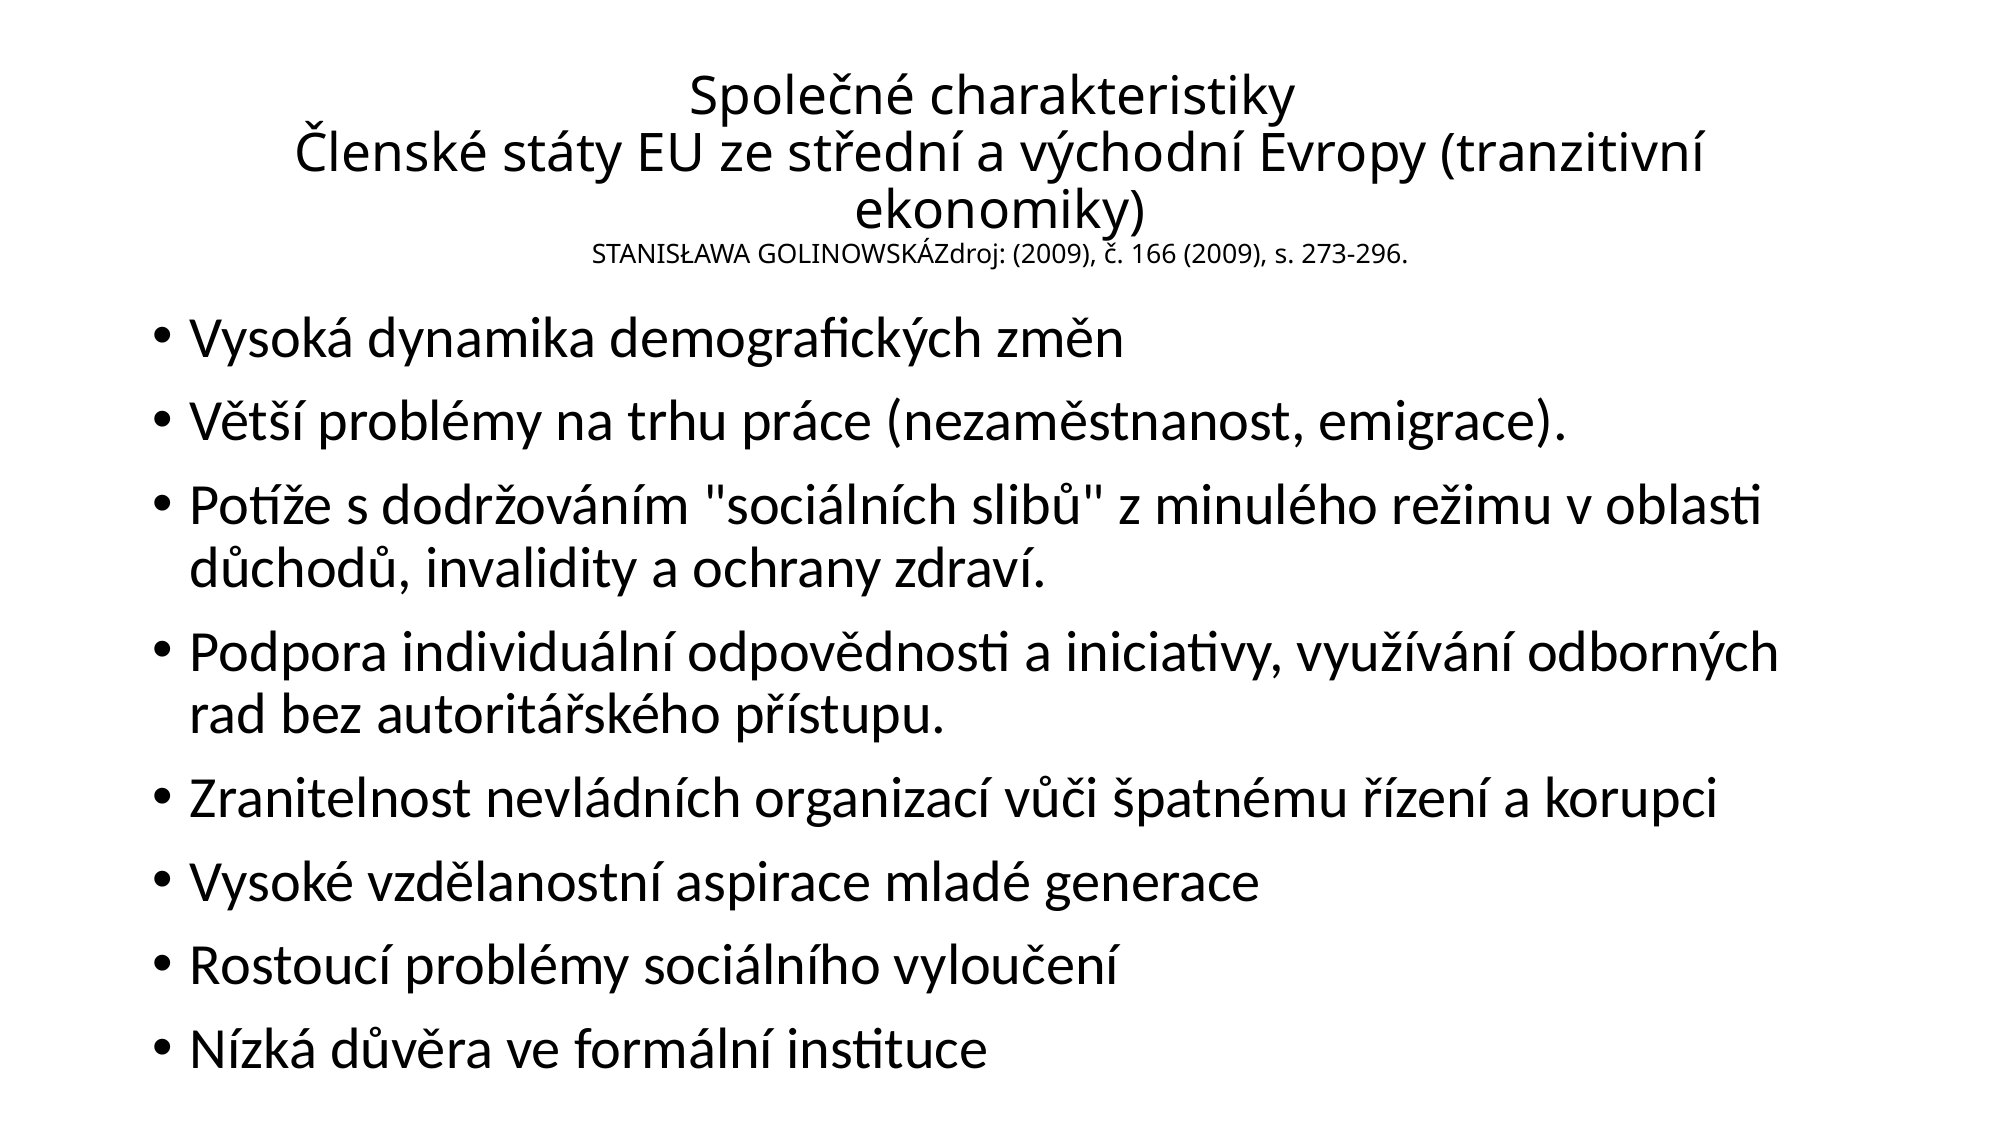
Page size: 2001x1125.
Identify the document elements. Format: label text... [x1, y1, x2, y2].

list Vysoká dynamika demografických změn Větší problémy na trhu práce (nezaměstnanost, emigrace). Potíže s dodržováním "sociálních slibů" z minulého režimu v oblasti důchodů, invalidity a ochrany zdraví. Podpora individuální odpovědnosti a iniciativy, využívání odborných rad bez autoritářského přístupu. Zranitelnost nevládních organizací vůči špatnému řízení a korupci Vysoké vzdělanostní aspirace mladé generace Rostoucí problémy sociálního vyloučení Nízká důvěra ve formální instituce [137, 299, 1863, 1125]
title Společné charakteristiky Členské státy EU ze střední a východní Evropy (tranzitivní ekonomiky) STANISŁAWA GOLINOWSKÁZdroj: (2009), č. 166 (2009), s. 273-296. [137, 59, 1863, 278]
